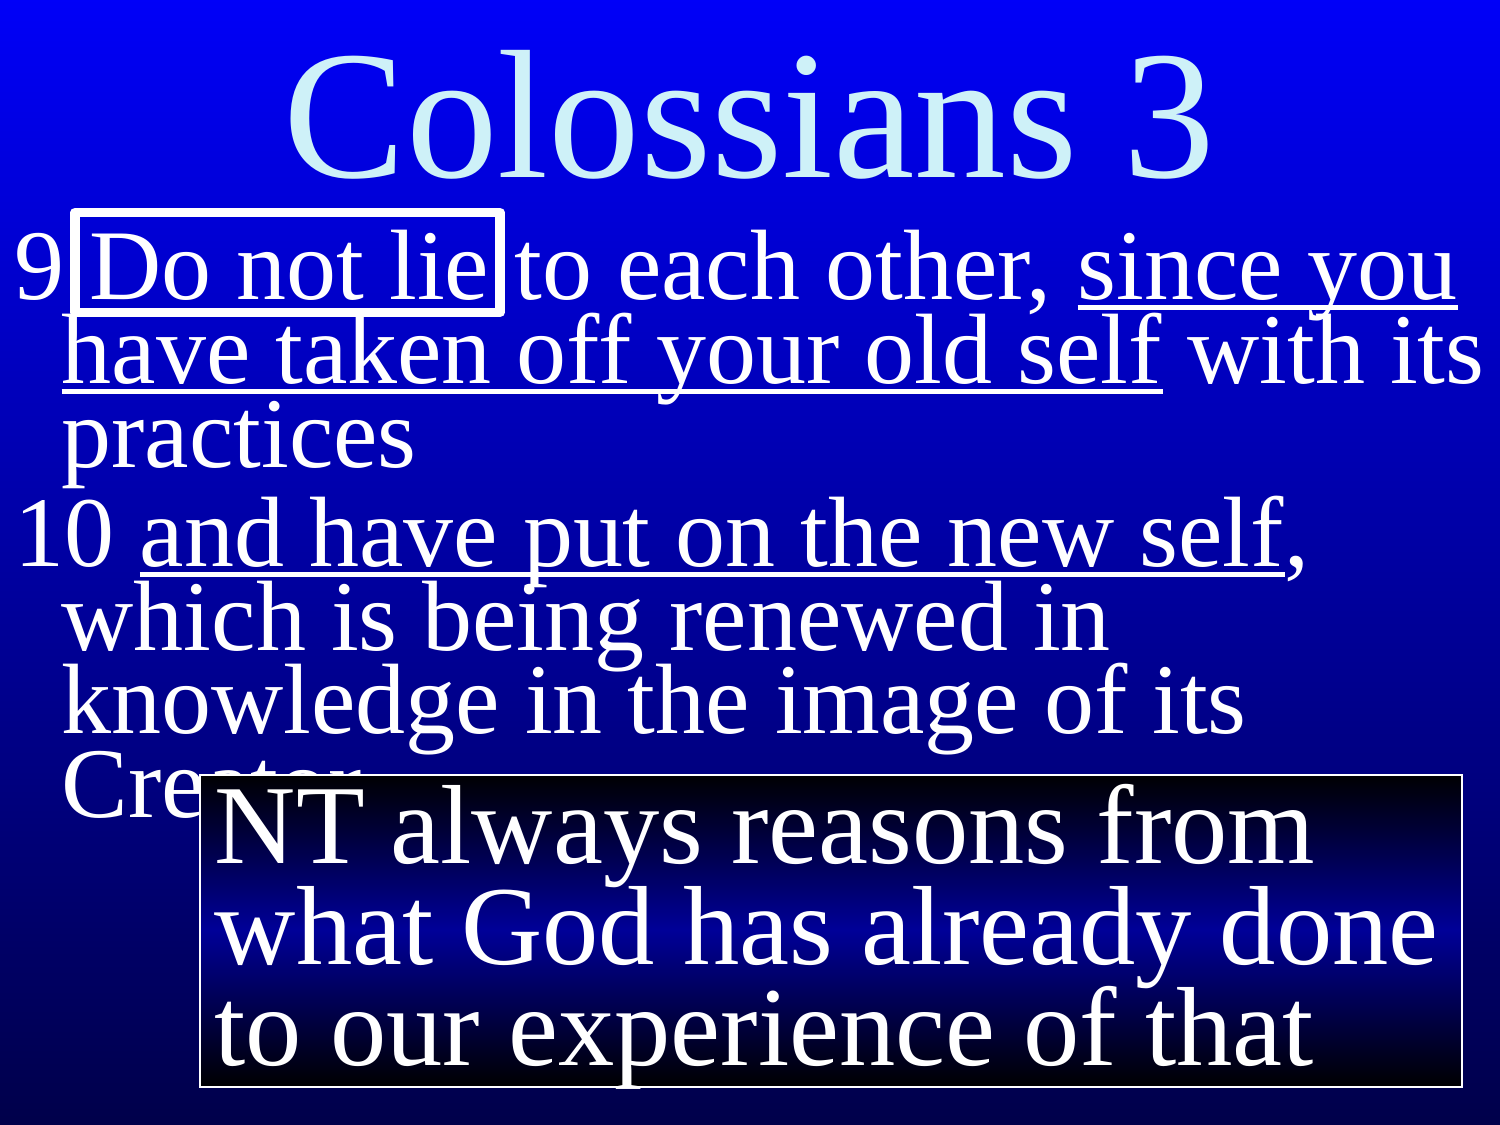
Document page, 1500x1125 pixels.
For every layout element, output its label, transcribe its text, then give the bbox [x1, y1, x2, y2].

list 9 Do not lie to each other, since you have taken off your old self with its practices 10 and have put on the new self, which is being renewed in knowledge in the image of its Creator. [0, 251, 1500, 1026]
text_box NT always reasons from what God has already done to our experience of that [199, 774, 1463, 1088]
title Colossians 3 [0, 0, 1500, 251]
text_box [75, 212, 500, 313]
